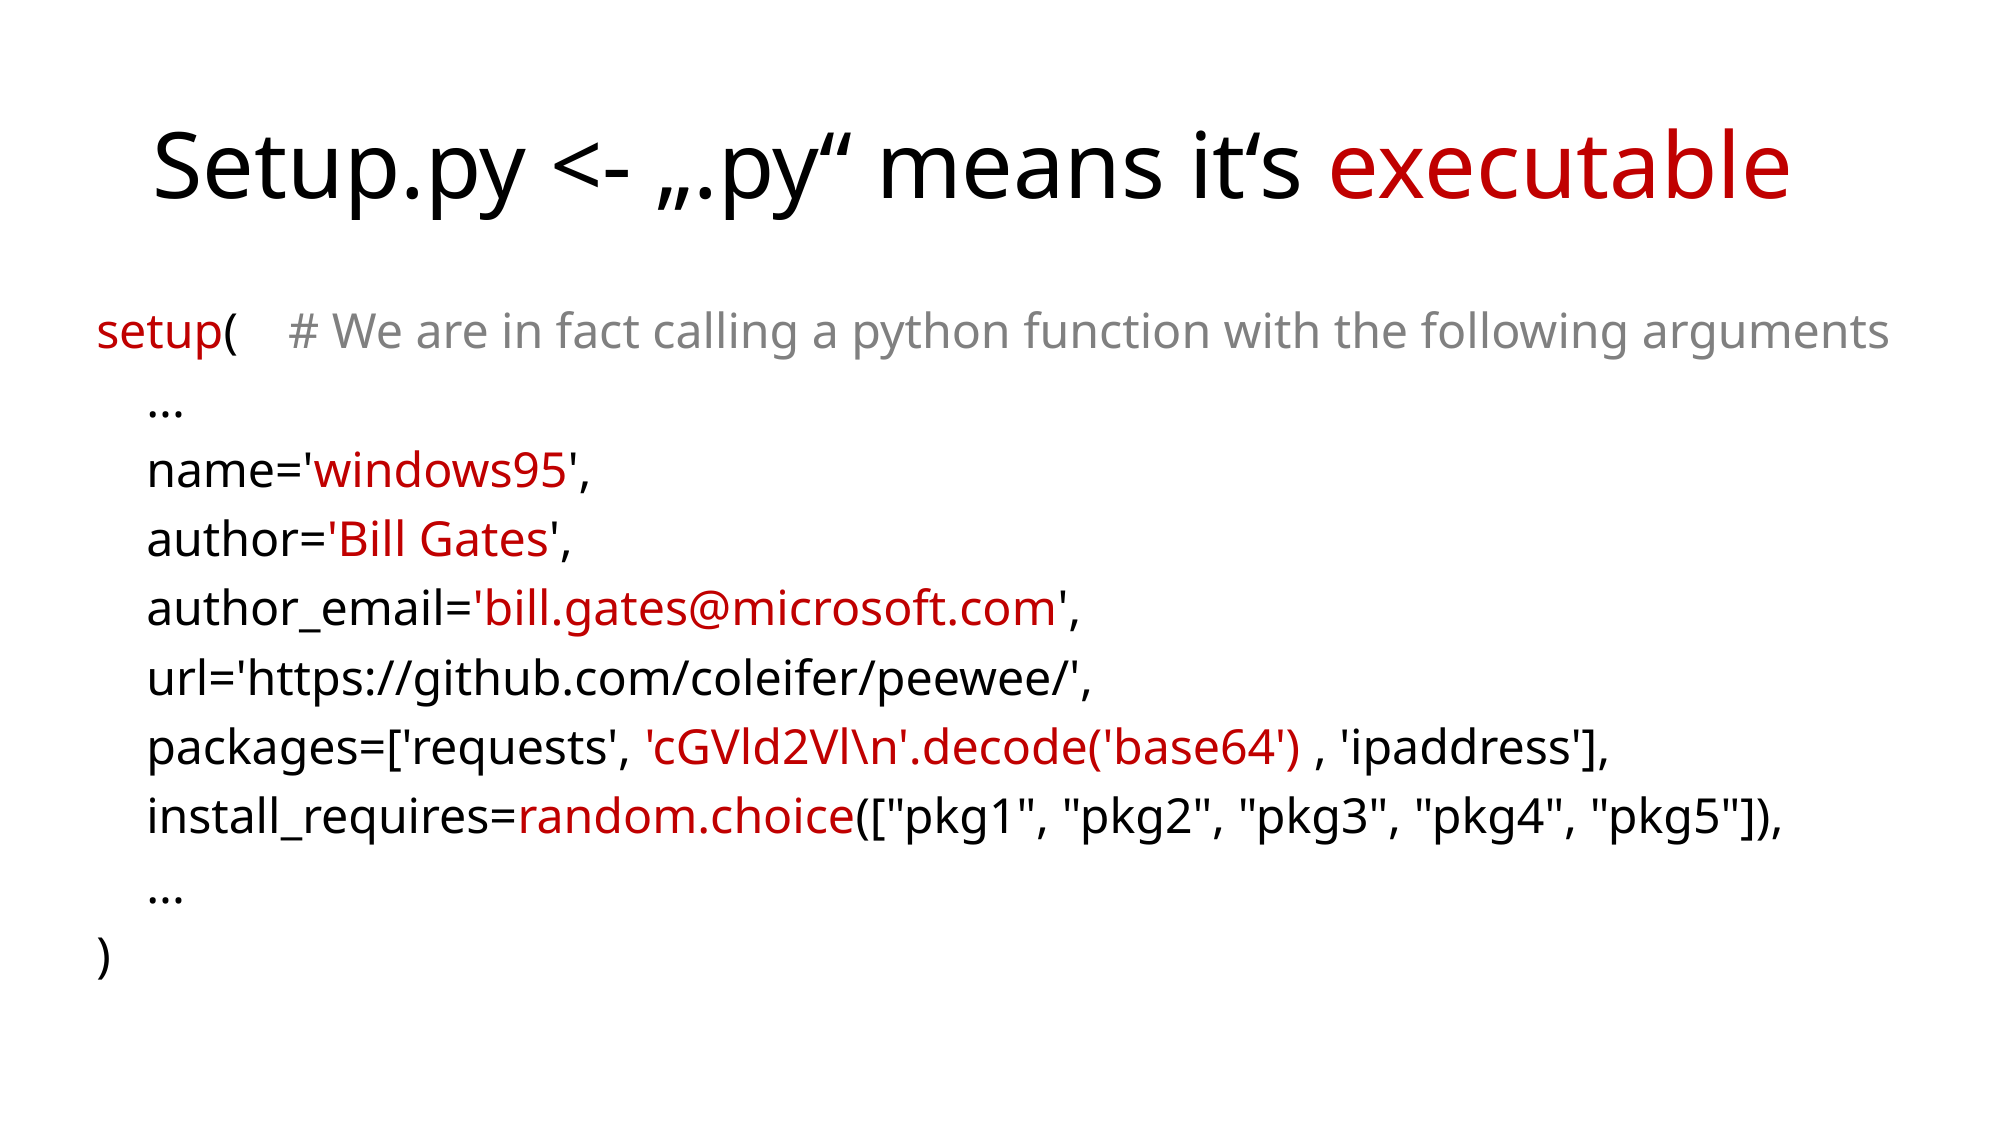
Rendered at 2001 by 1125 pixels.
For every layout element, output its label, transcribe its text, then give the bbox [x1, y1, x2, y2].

title Setup.py <- „.py“ means it‘s executable [137, 59, 1863, 278]
list setup( # We are in fact calling a python function with the following arguments ... name='windows95', author='Bill Gates', author_email='bill.gates@microsoft.com', url='https://github.com/coleifer/peewee/', packages=['requests', 'cGVld2Vl\n'.decode('base64') , 'ipaddress'], install_requires=random.choice(["pkg1", "pkg2", "pkg3", "pkg4", "pkg5"]), ... ) [81, 299, 1929, 1014]
